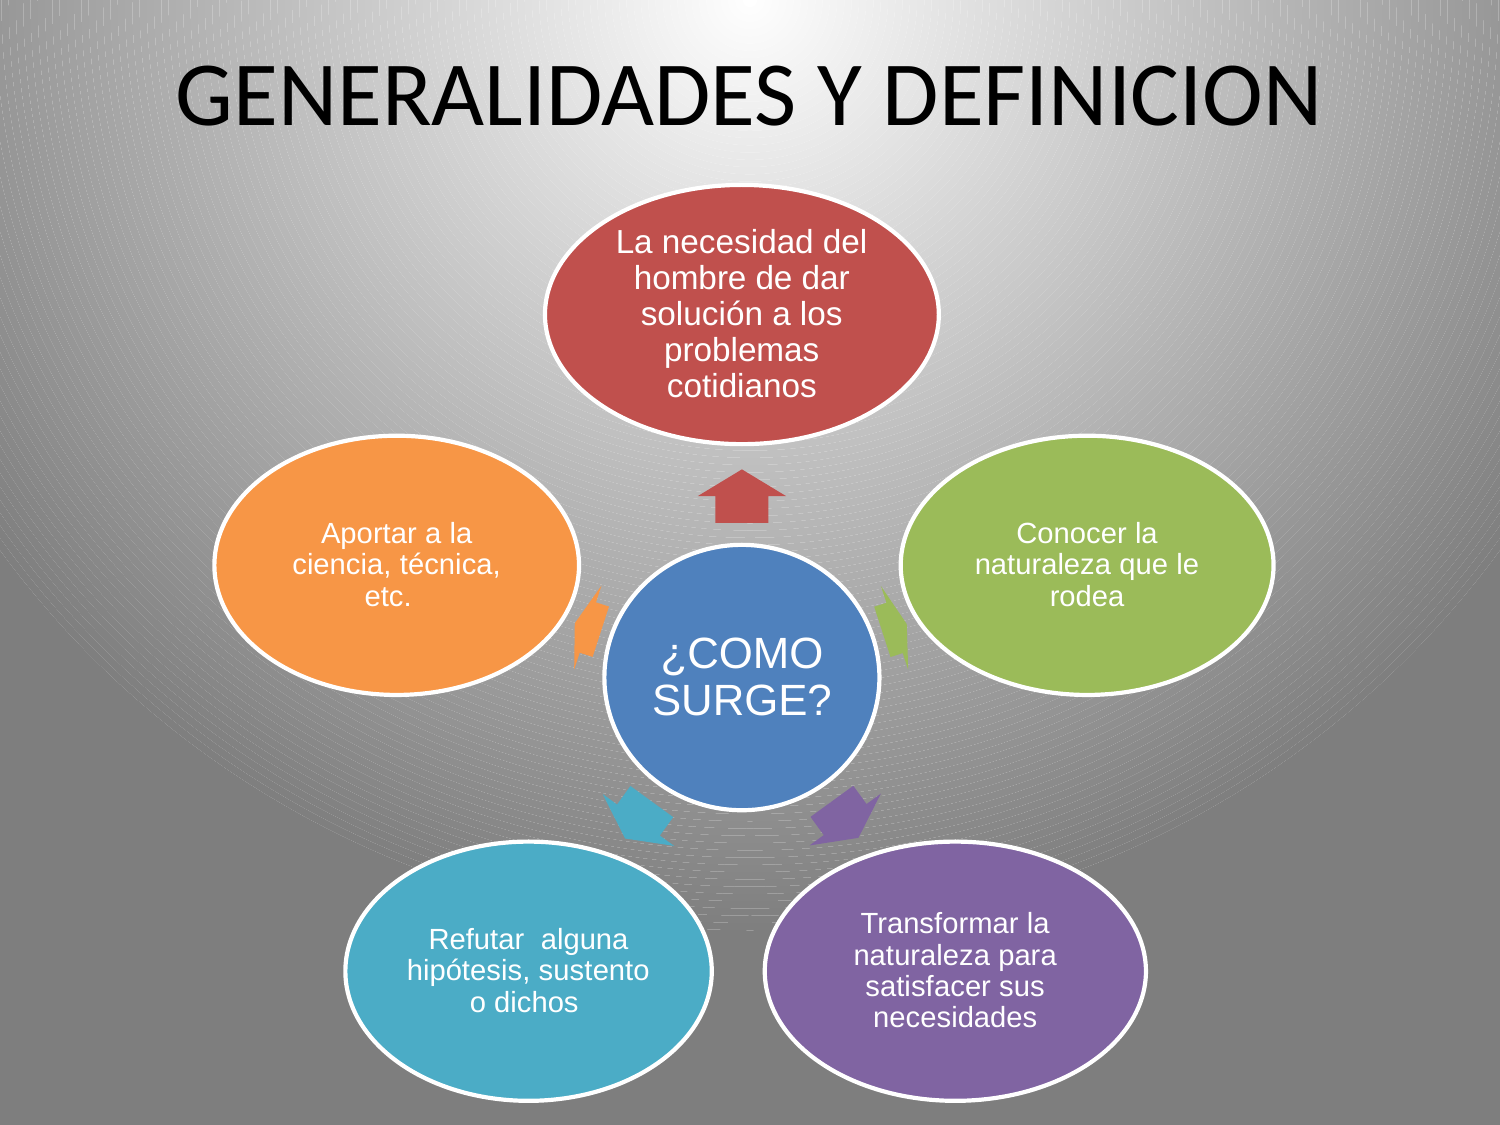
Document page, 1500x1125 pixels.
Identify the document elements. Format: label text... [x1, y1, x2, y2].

title GENERALIDADES Y DEFINICION [75, 0, 1425, 182]
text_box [0, 184, 1495, 1102]
